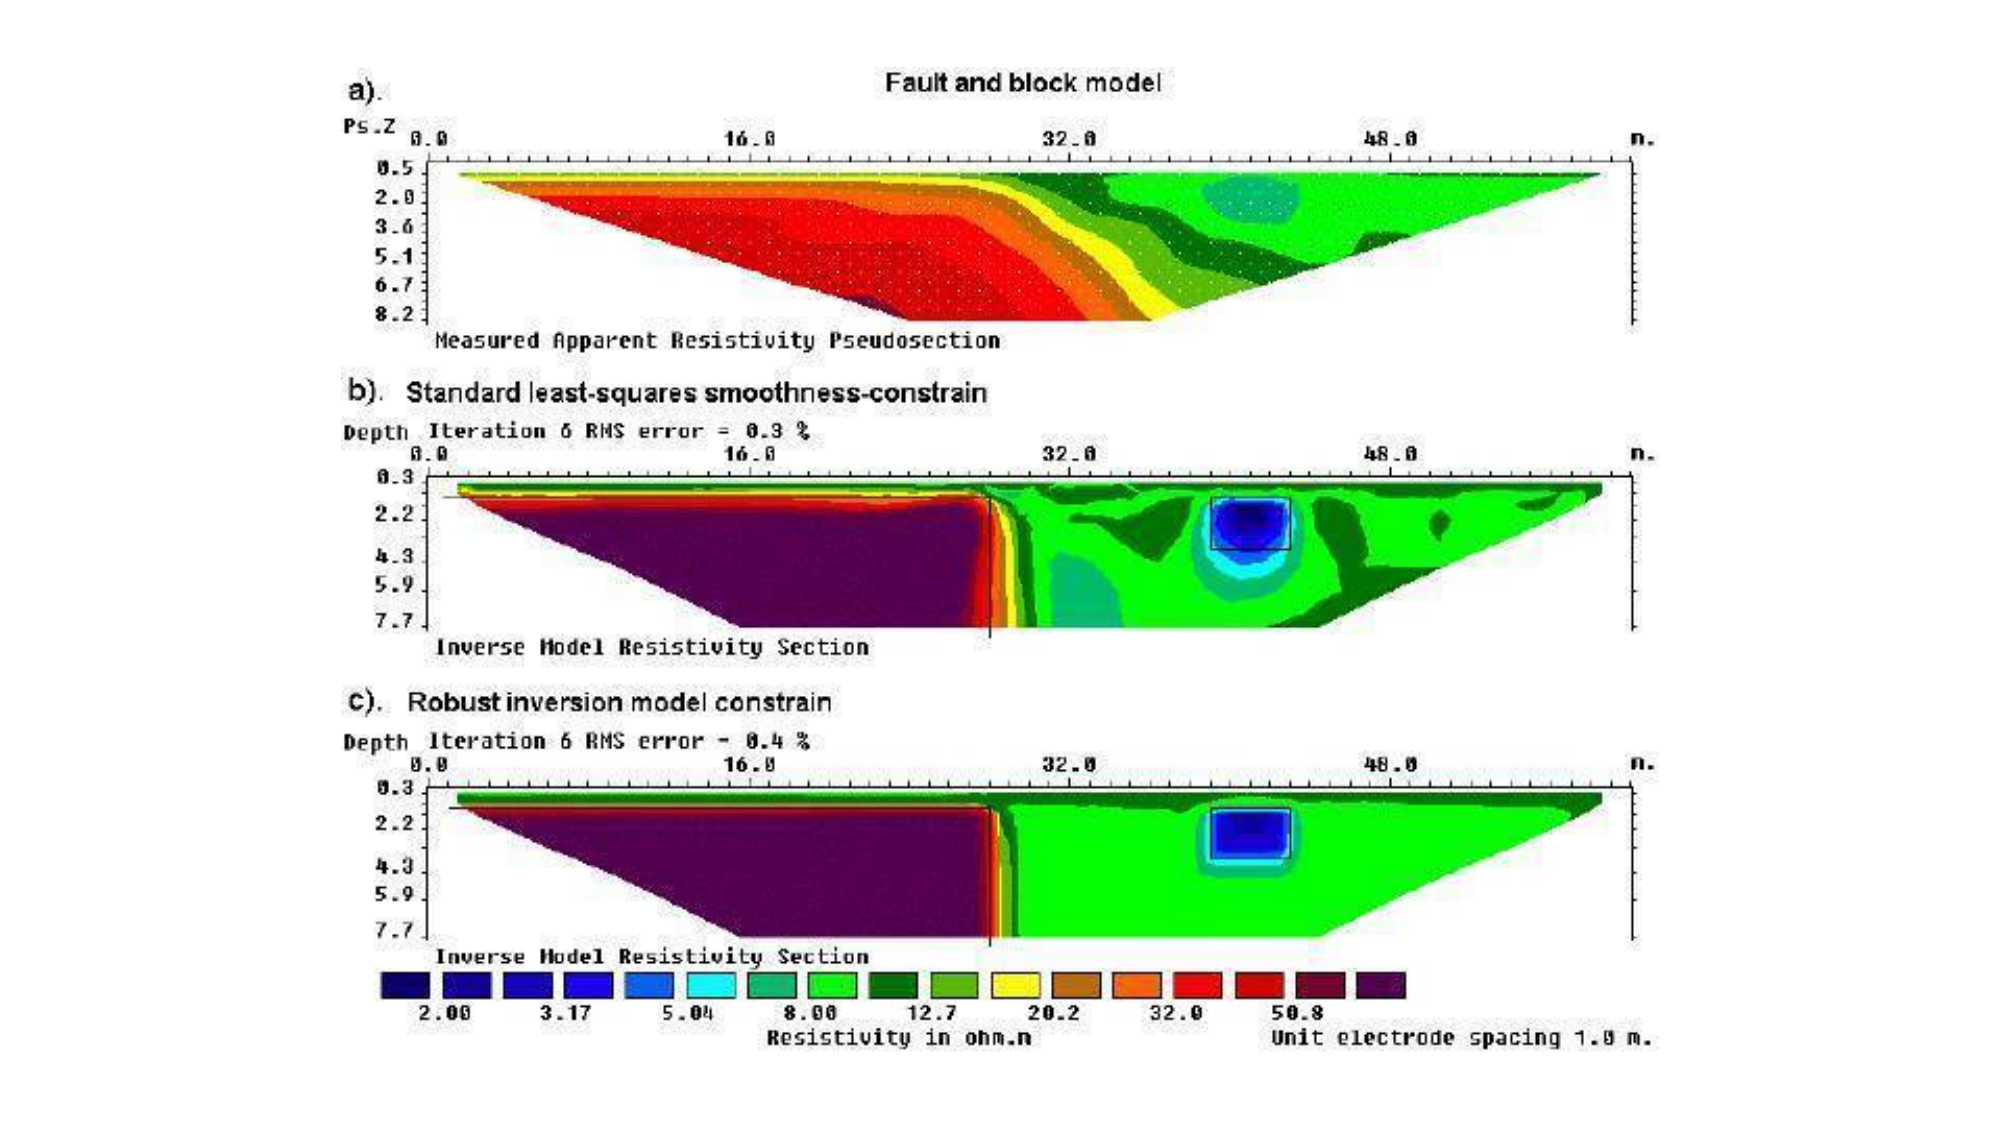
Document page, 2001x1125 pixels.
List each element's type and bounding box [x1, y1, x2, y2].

picture [341, 67, 1659, 1058]
